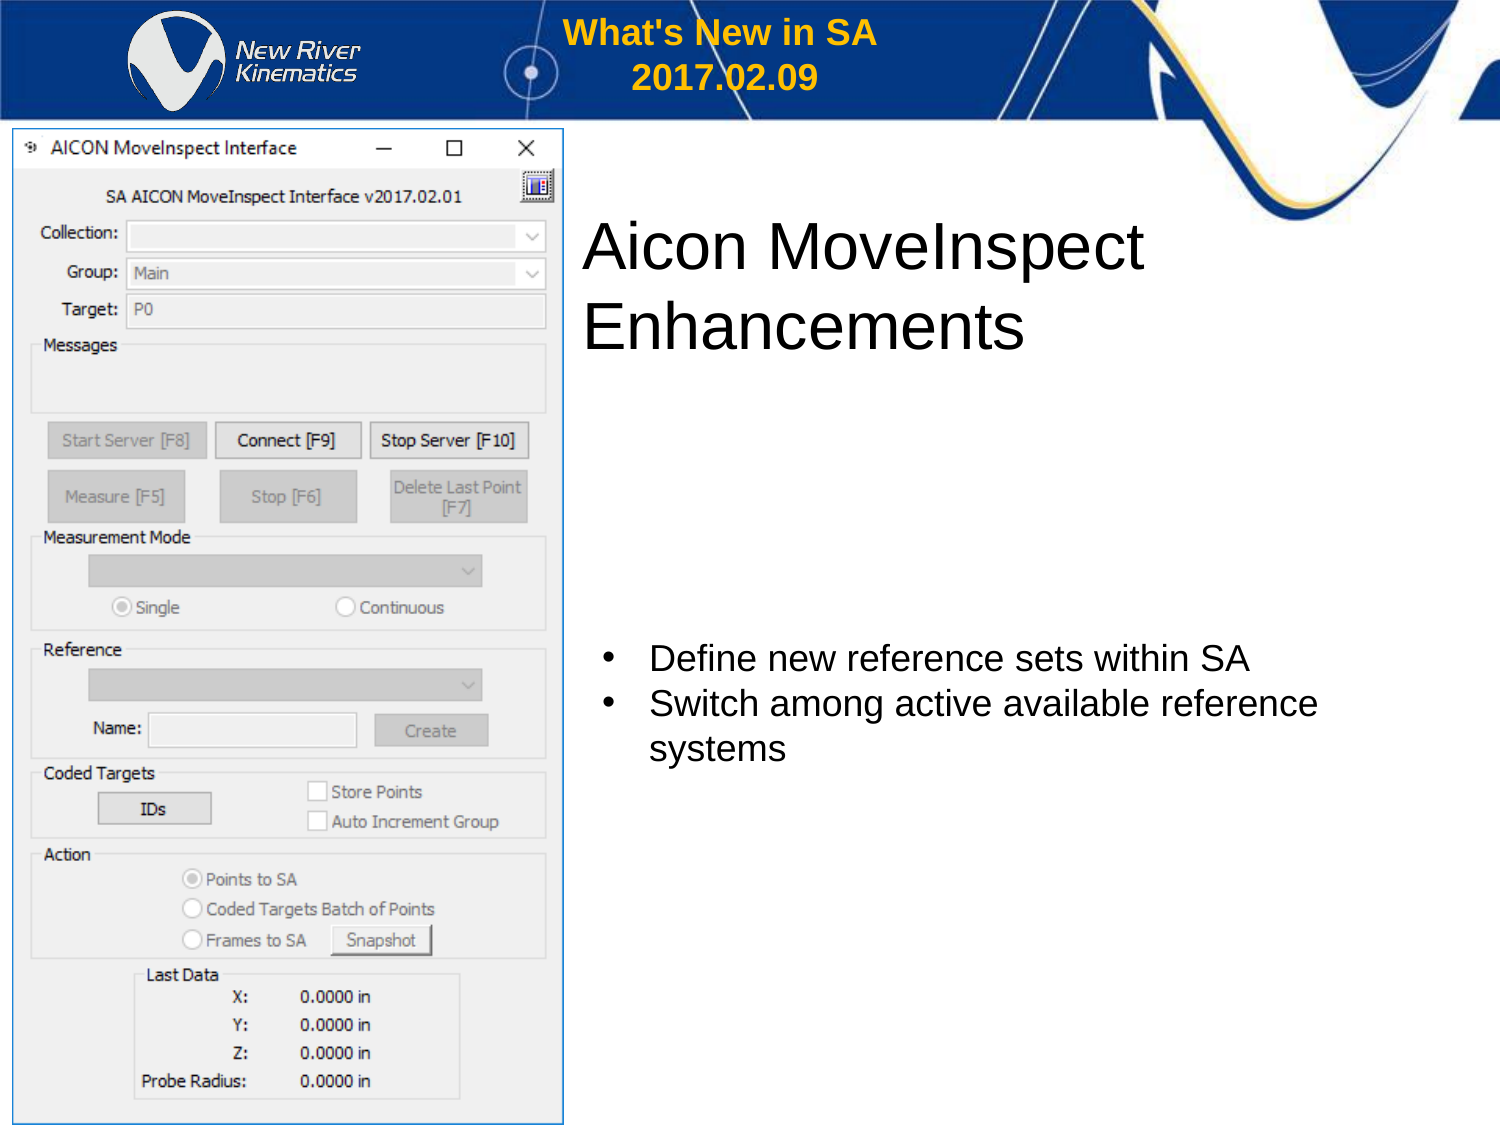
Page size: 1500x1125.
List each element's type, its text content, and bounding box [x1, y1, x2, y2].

picture [0, 0, 1500, 1125]
footer What's New in SA 2017.02.09 [487, 0, 963, 113]
text_box Define new reference sets within SA Switch among active available reference systems [587, 626, 1425, 777]
text_box Aicon MoveInspect Enhancements [568, 195, 1500, 371]
